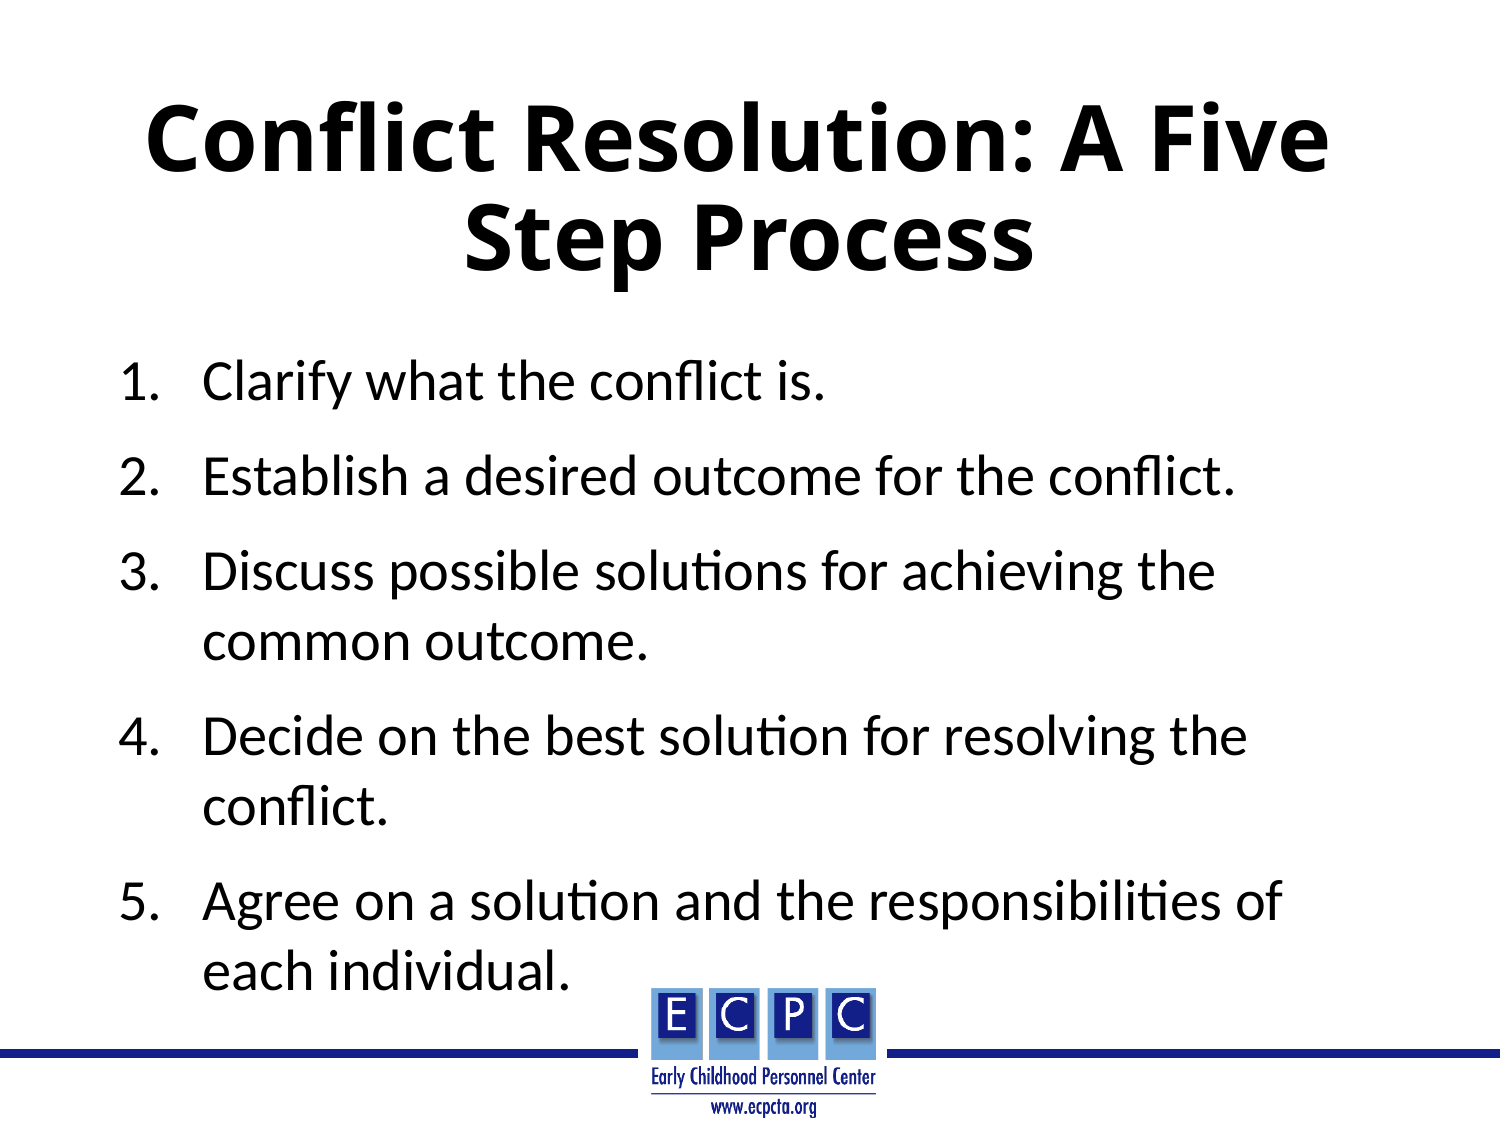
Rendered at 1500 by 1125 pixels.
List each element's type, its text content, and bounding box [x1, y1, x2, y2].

title Conflict Resolution: A Five Step Process [103, 82, 1397, 300]
list Clarify what the conflict is. Establish a desired outcome for the conflict. Discuss possible solutions for achieving the common outcome. Decide on the best solution for resolving the conflict. Agree on a solution and the responsibilities of each individual. [103, 334, 1397, 1049]
picture [651, 1049, 876, 1118]
